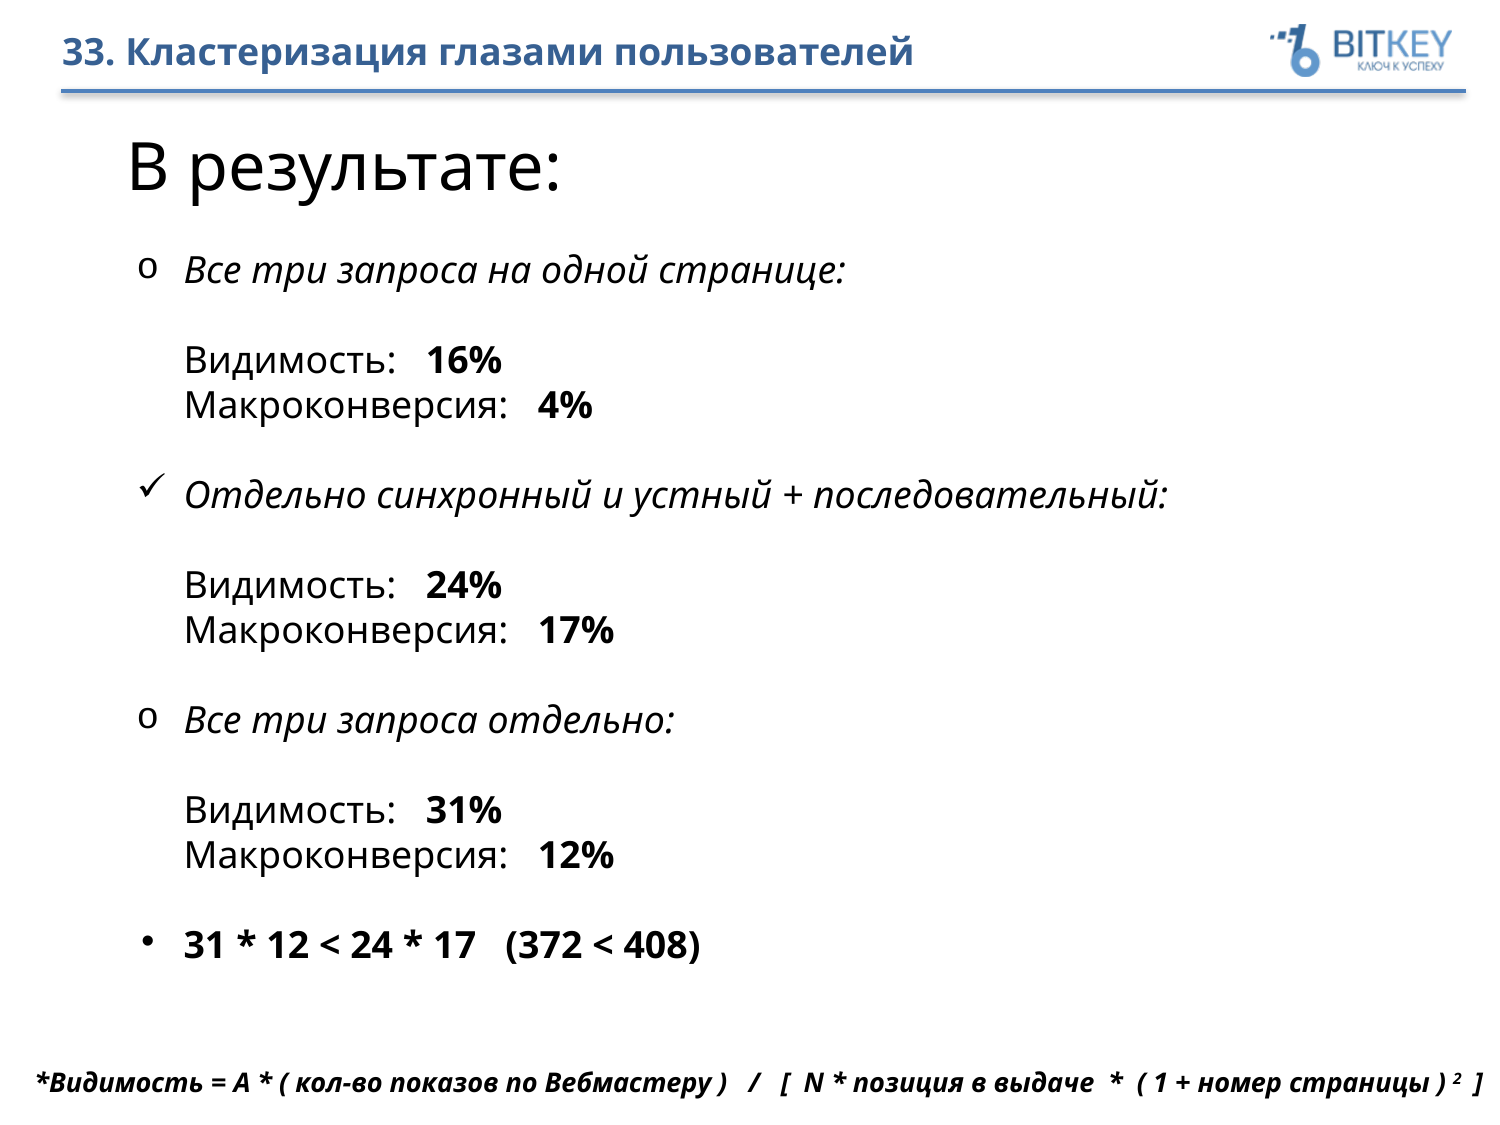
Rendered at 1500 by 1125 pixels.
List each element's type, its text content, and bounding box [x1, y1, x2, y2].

text_box В результате: [112, 116, 578, 211]
text_box *Видимость = A * ( кол-во показов по Вебмастеру ) / [ N * позиция в выдаче * ( 1 + номер страницы ) 2 ] [19, 1057, 1498, 1105]
picture [1270, 24, 1452, 77]
text_box 33. Кластеризация глазами пользователей [47, 20, 1177, 81]
text_box Все три запроса на одной странице: Видимость: 16% Макроконверсия: 4% Отдельно синхронный и устный + последовательный: Видимость: 24% Макроконверсия: 17% Все три запроса отдельно: Видимость: 31% Макроконверсия: 12% 31 * 12 < 24 * 17 (372 < 408) [121, 238, 1184, 974]
